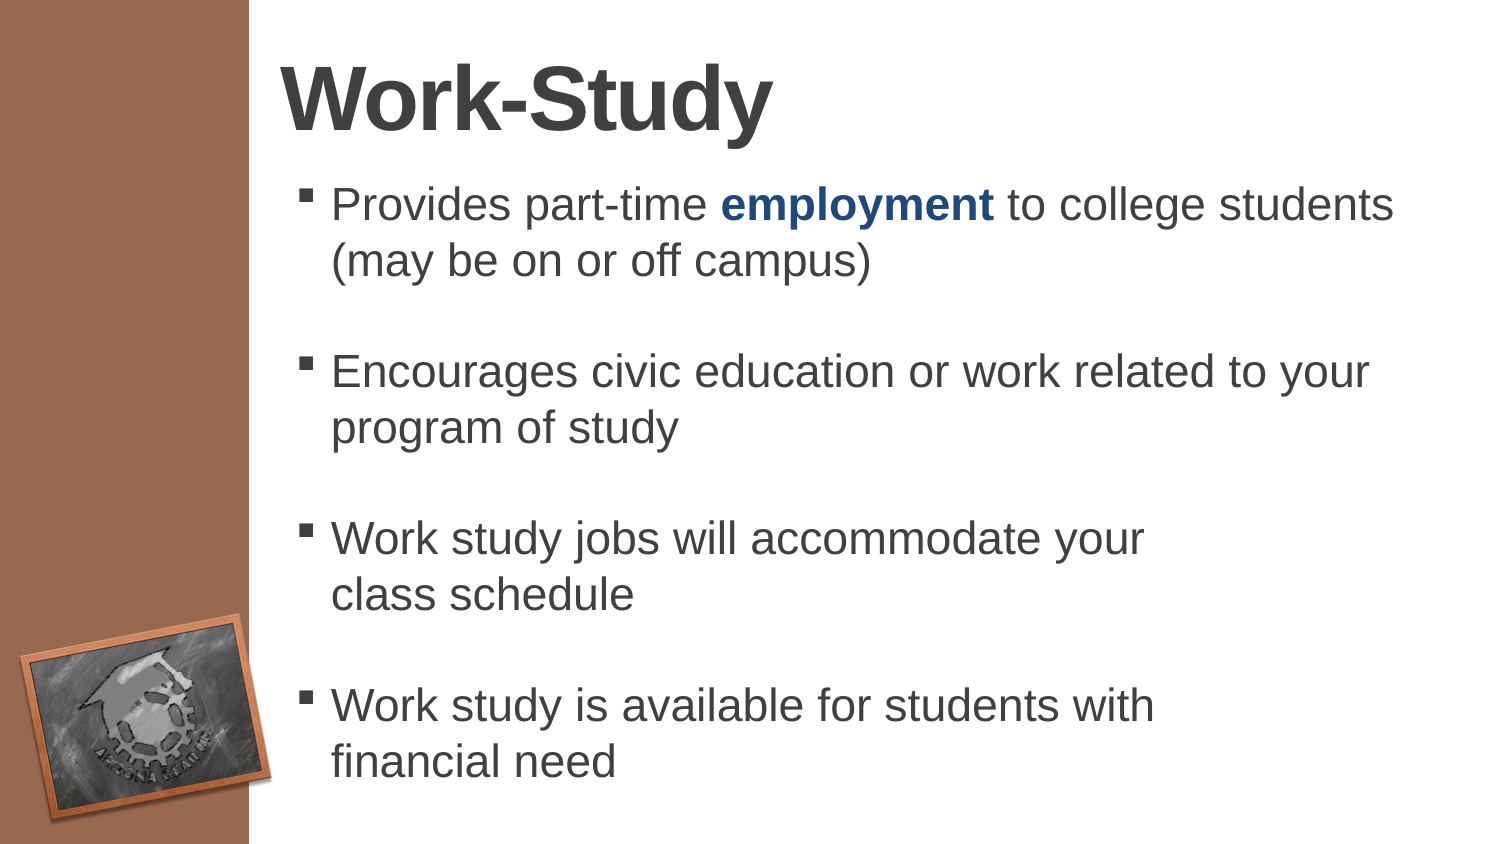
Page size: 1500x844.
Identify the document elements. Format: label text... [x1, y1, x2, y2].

picture [0, 0, 1500, 844]
list Provides part-time employment to college students (may be on or off campus) Encourages civic education or work related to your program of study Work study jobs will accommodate your class schedule Work study is available for students with financial need [265, 166, 1500, 802]
title Work-Study [265, 21, 1500, 166]
